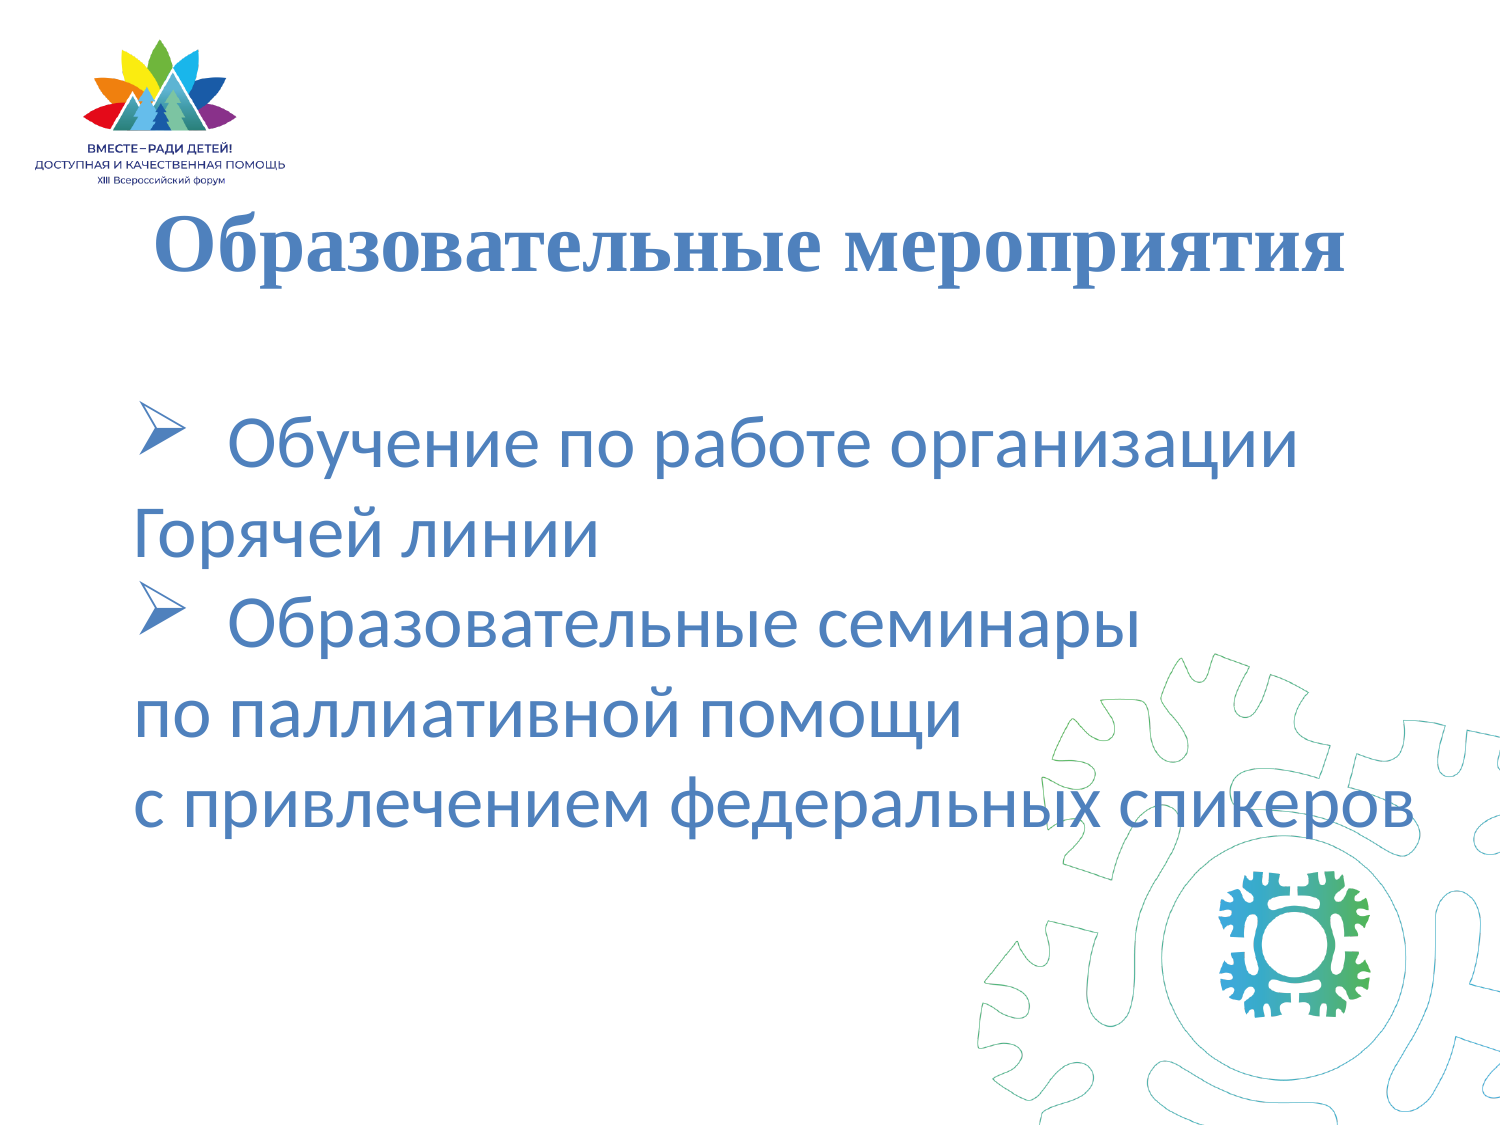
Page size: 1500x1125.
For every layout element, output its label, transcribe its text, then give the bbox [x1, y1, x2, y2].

picture [915, 574, 1500, 1125]
text_box Обучение по работе организации Горячей линии Образовательные семинары по паллиативной помощи с привлечением федеральных спикеров [118, 385, 1433, 851]
picture [29, 30, 290, 194]
text_box Образовательные мероприятия [86, 180, 1414, 296]
